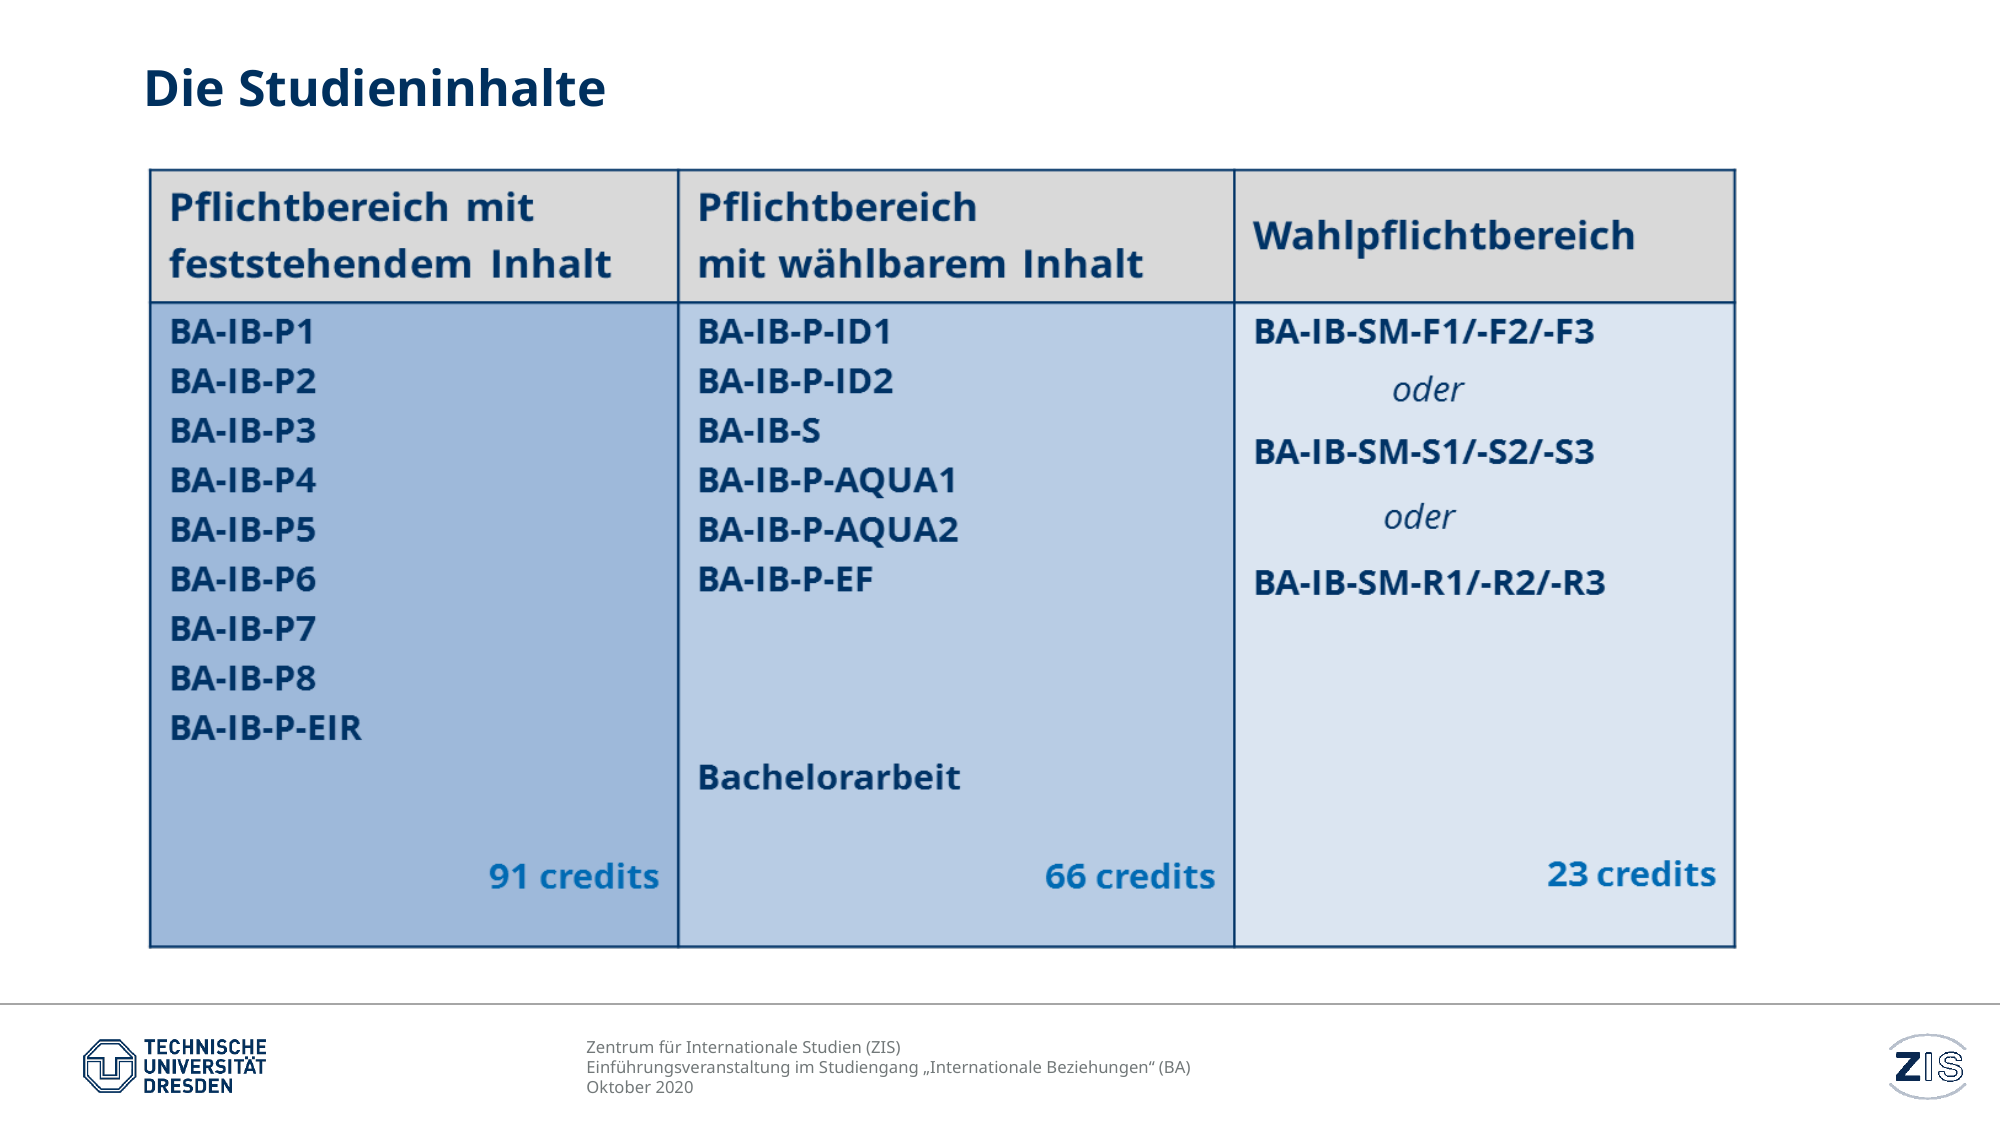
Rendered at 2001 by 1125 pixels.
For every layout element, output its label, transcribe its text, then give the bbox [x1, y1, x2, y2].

title Die Studieninhalte [143, 56, 1880, 169]
picture [83, 1039, 266, 1093]
picture [1879, 1017, 1977, 1115]
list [143, 168, 1739, 950]
